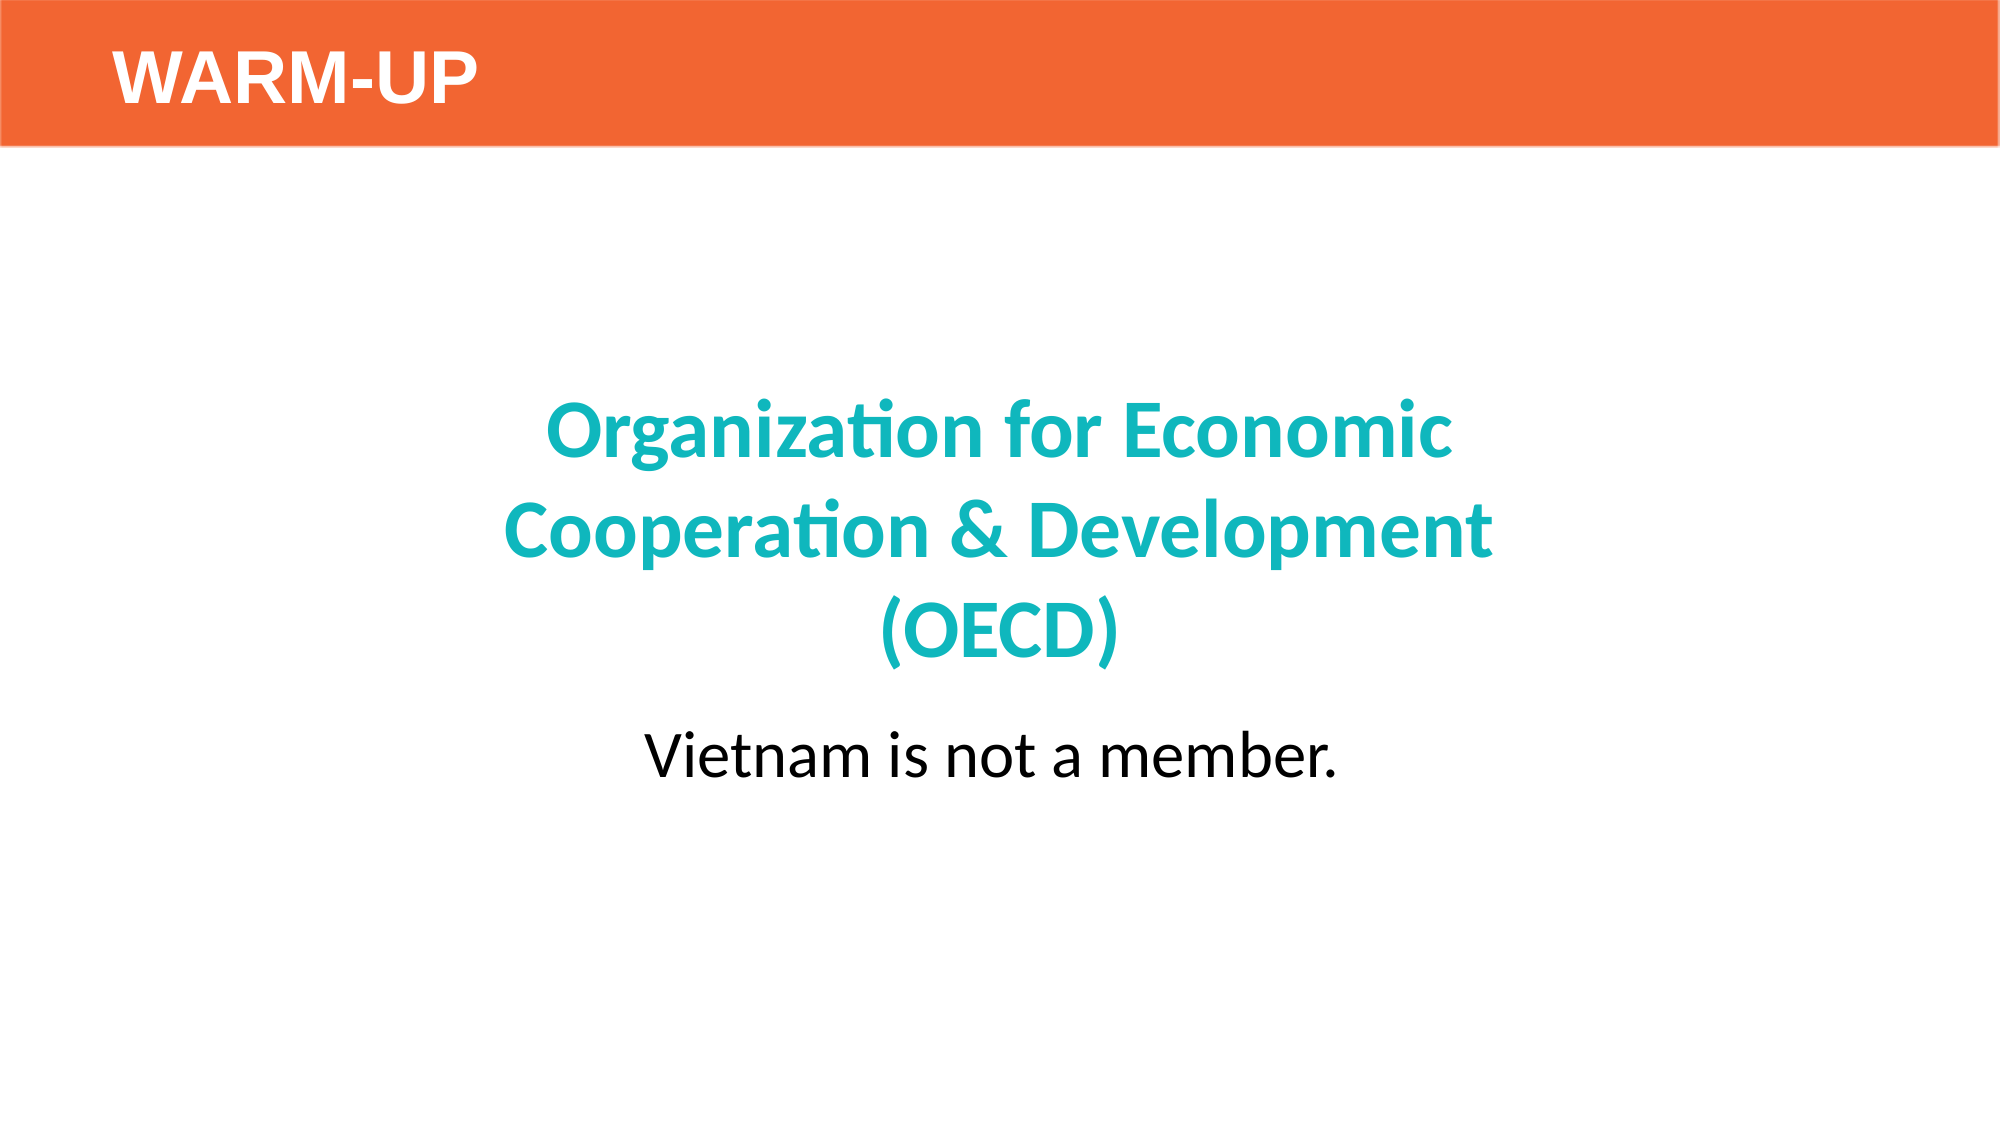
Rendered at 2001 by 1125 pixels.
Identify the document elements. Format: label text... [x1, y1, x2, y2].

text_box Vietnam is not a member. [236, 702, 1764, 798]
text_box Organization for Economic Cooperation & Development (OECD) [380, 366, 1620, 682]
picture [0, 0, 2000, 148]
